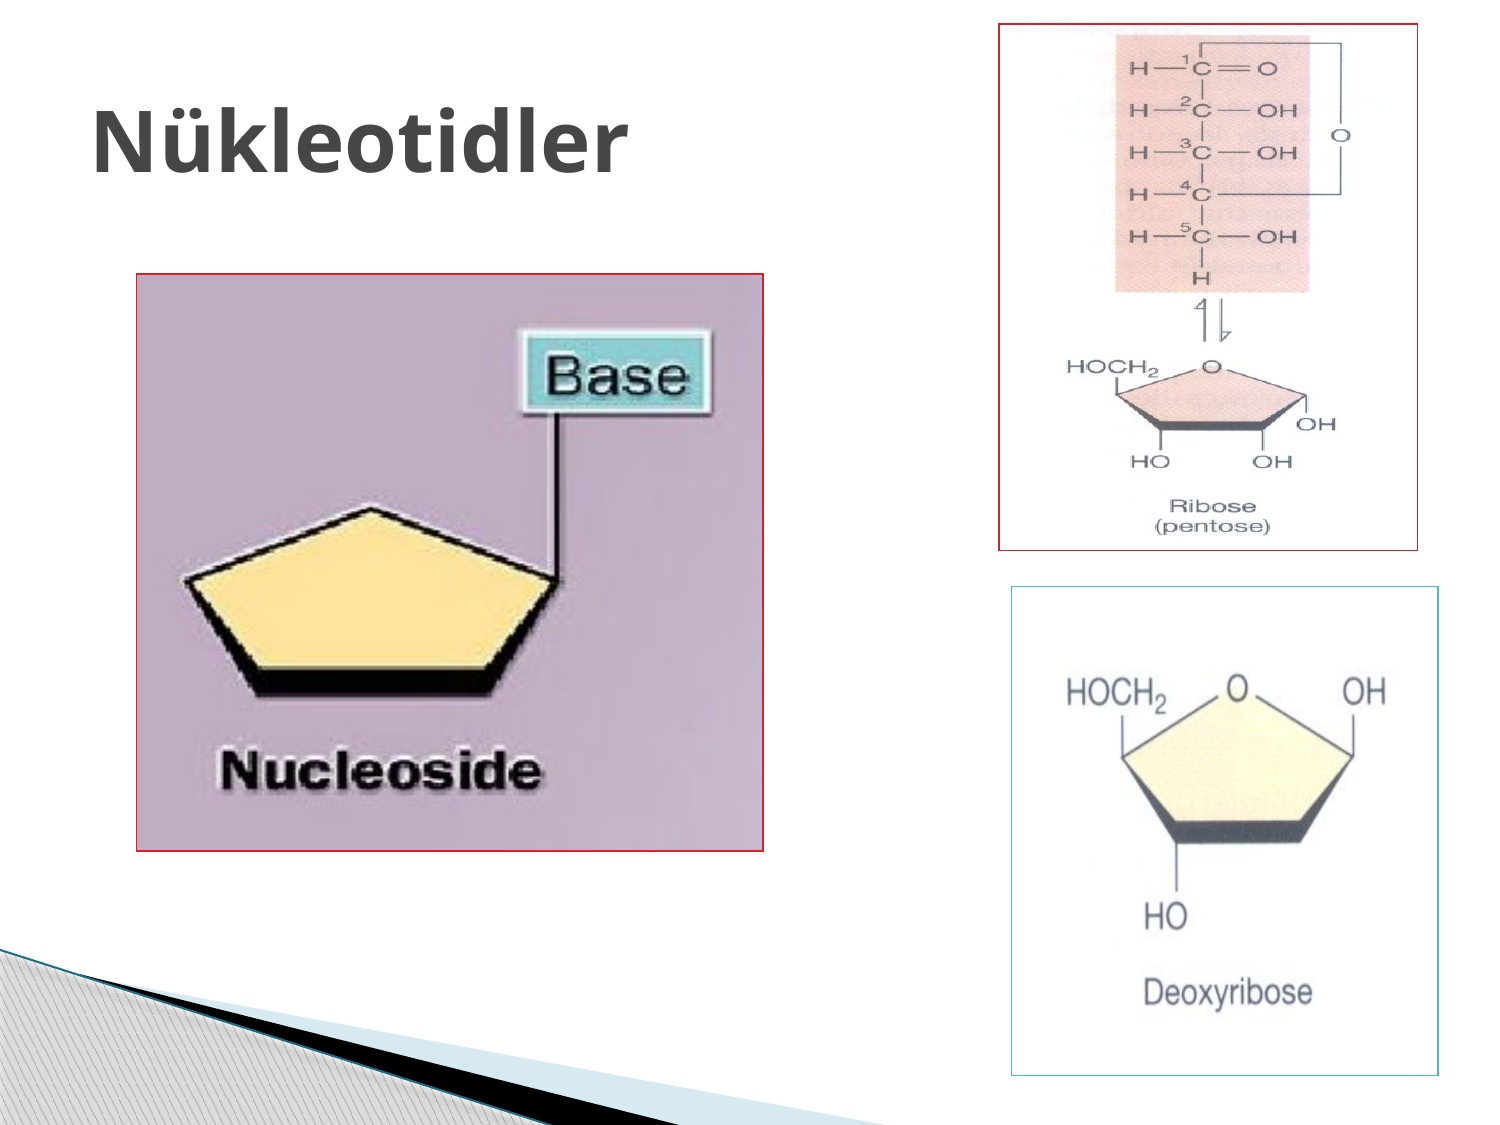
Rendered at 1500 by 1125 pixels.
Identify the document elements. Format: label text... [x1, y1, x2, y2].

title Nükleotidler [75, 45, 993, 233]
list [999, 24, 1417, 551]
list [1012, 587, 1438, 1076]
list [137, 274, 763, 851]
